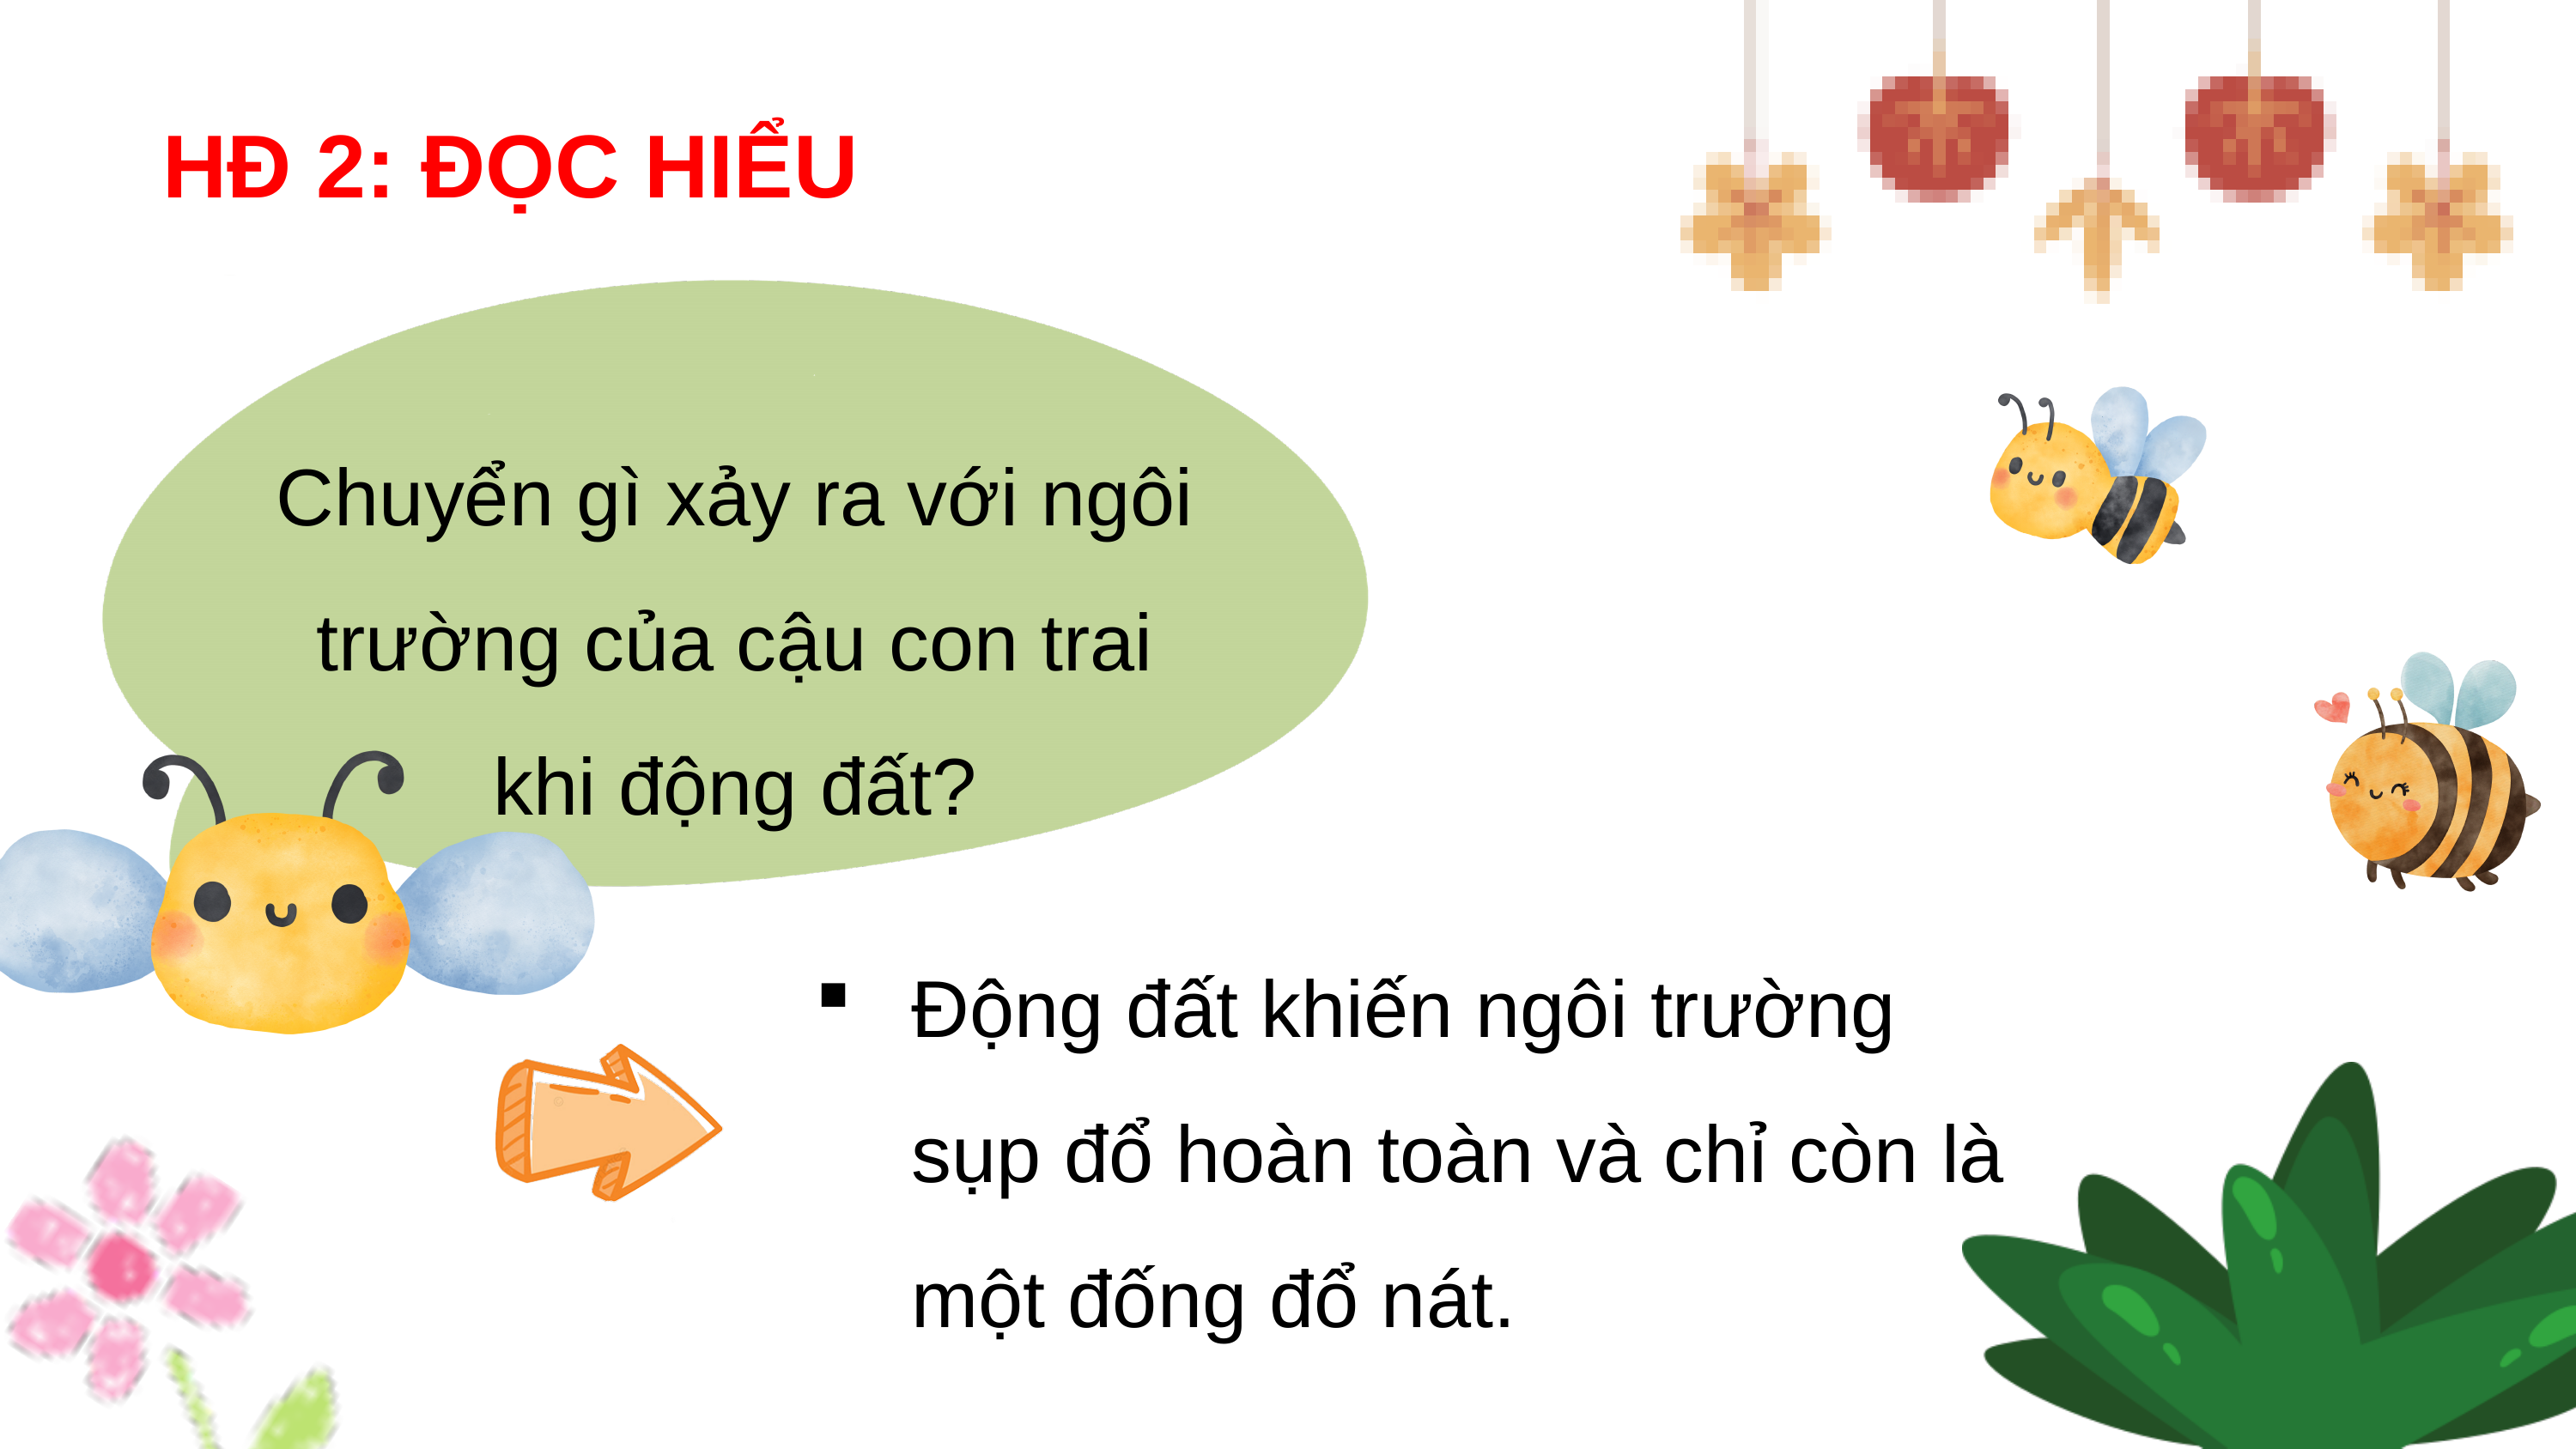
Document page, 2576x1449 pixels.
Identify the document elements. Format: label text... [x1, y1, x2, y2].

picture [0, 274, 1370, 1449]
text_box Động đất khiến ngôi trường sụp đổ hoàn toàn và chỉ còn là một đống đổ nát. [802, 902, 2020, 1349]
picture [1668, 0, 2527, 304]
text_box HĐ 2: ĐỌC HIỂU [149, 101, 1321, 222]
picture [1963, 352, 2223, 579]
picture [1962, 1062, 2576, 1449]
picture [2282, 627, 2567, 913]
